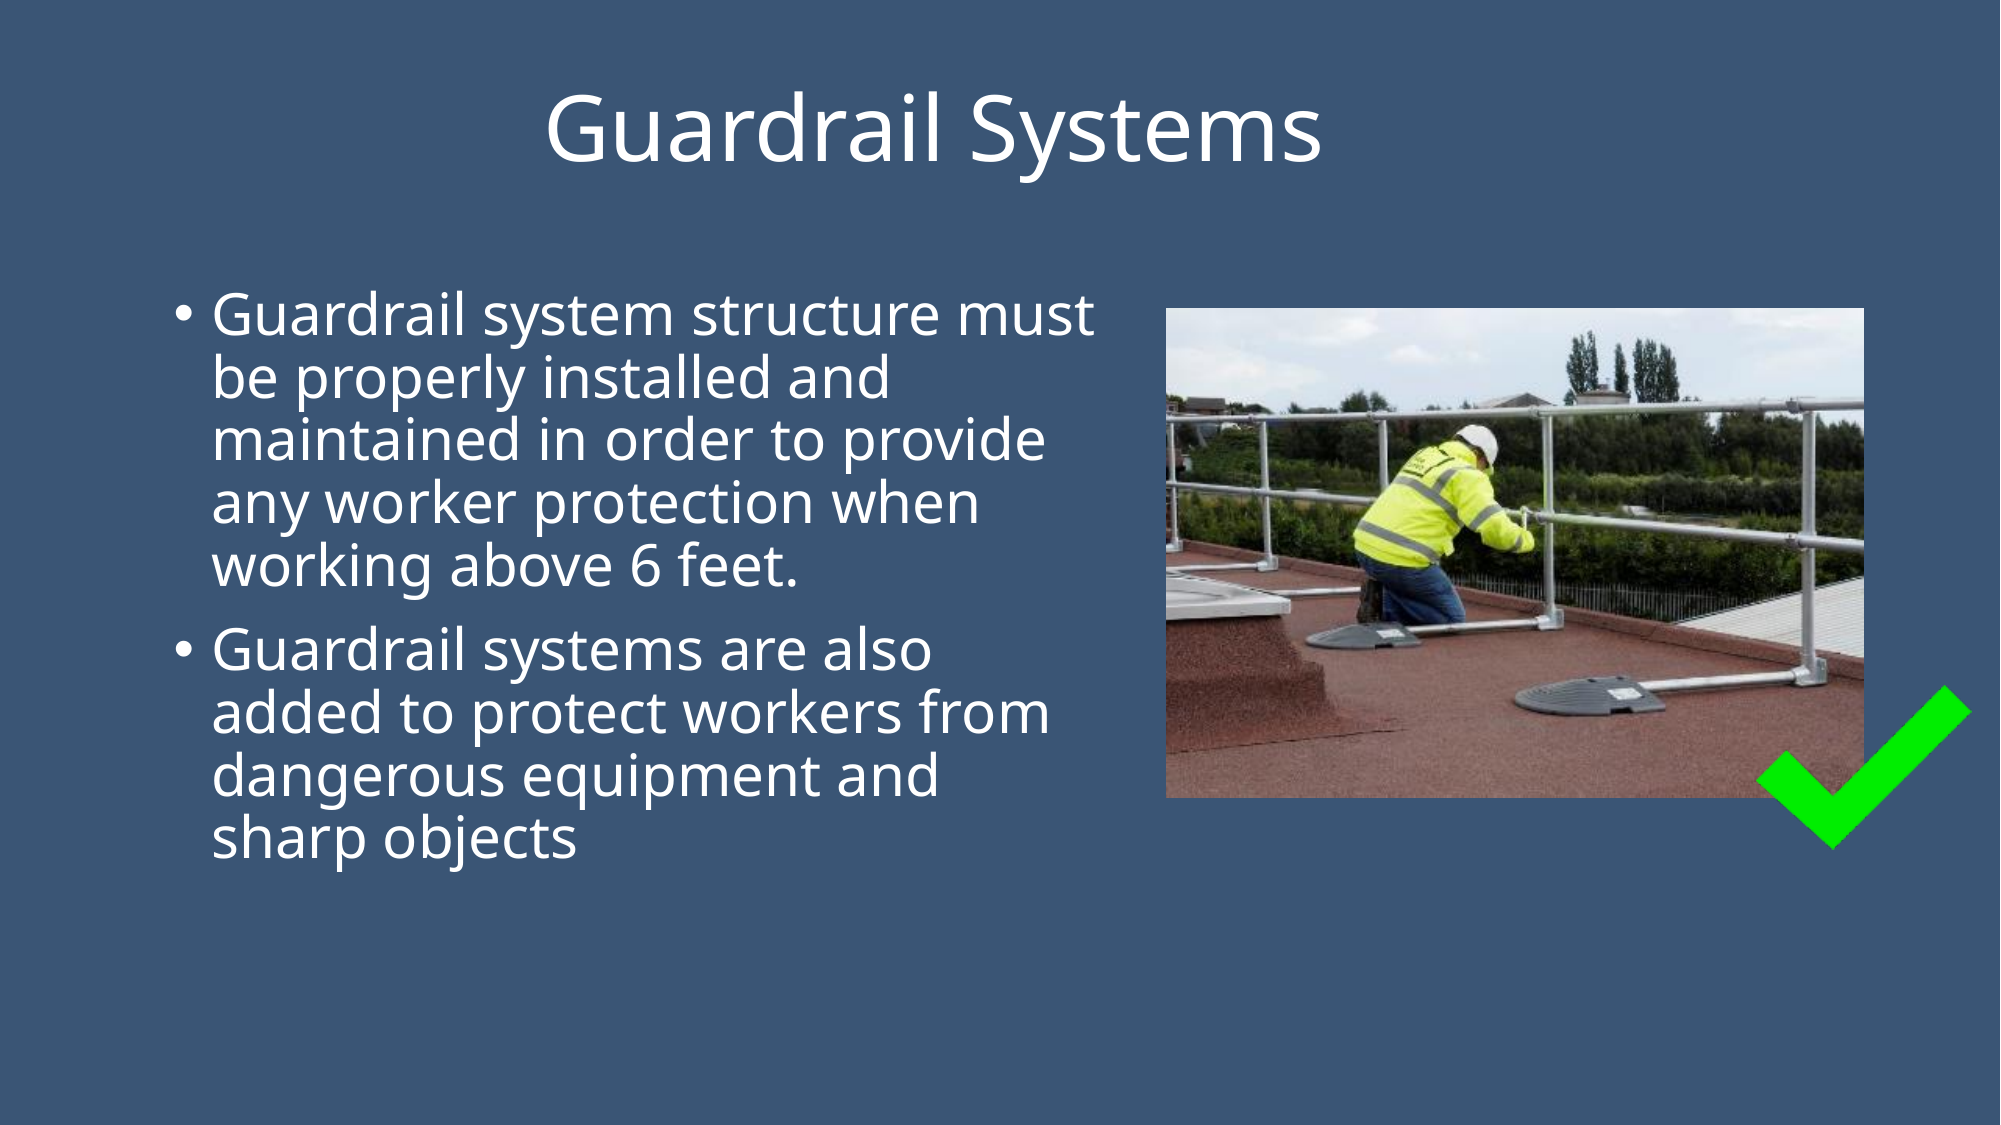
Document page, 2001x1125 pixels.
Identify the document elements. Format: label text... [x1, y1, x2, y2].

picture [1166, 308, 1972, 850]
title Guardrail Systems [191, 23, 1677, 241]
list Guardrail system structure must be properly installed and maintained in order to provide any worker protection when working above 6 feet. Guardrail systems are also added to protect workers from dangerous equipment and sharp objects [158, 277, 1113, 911]
